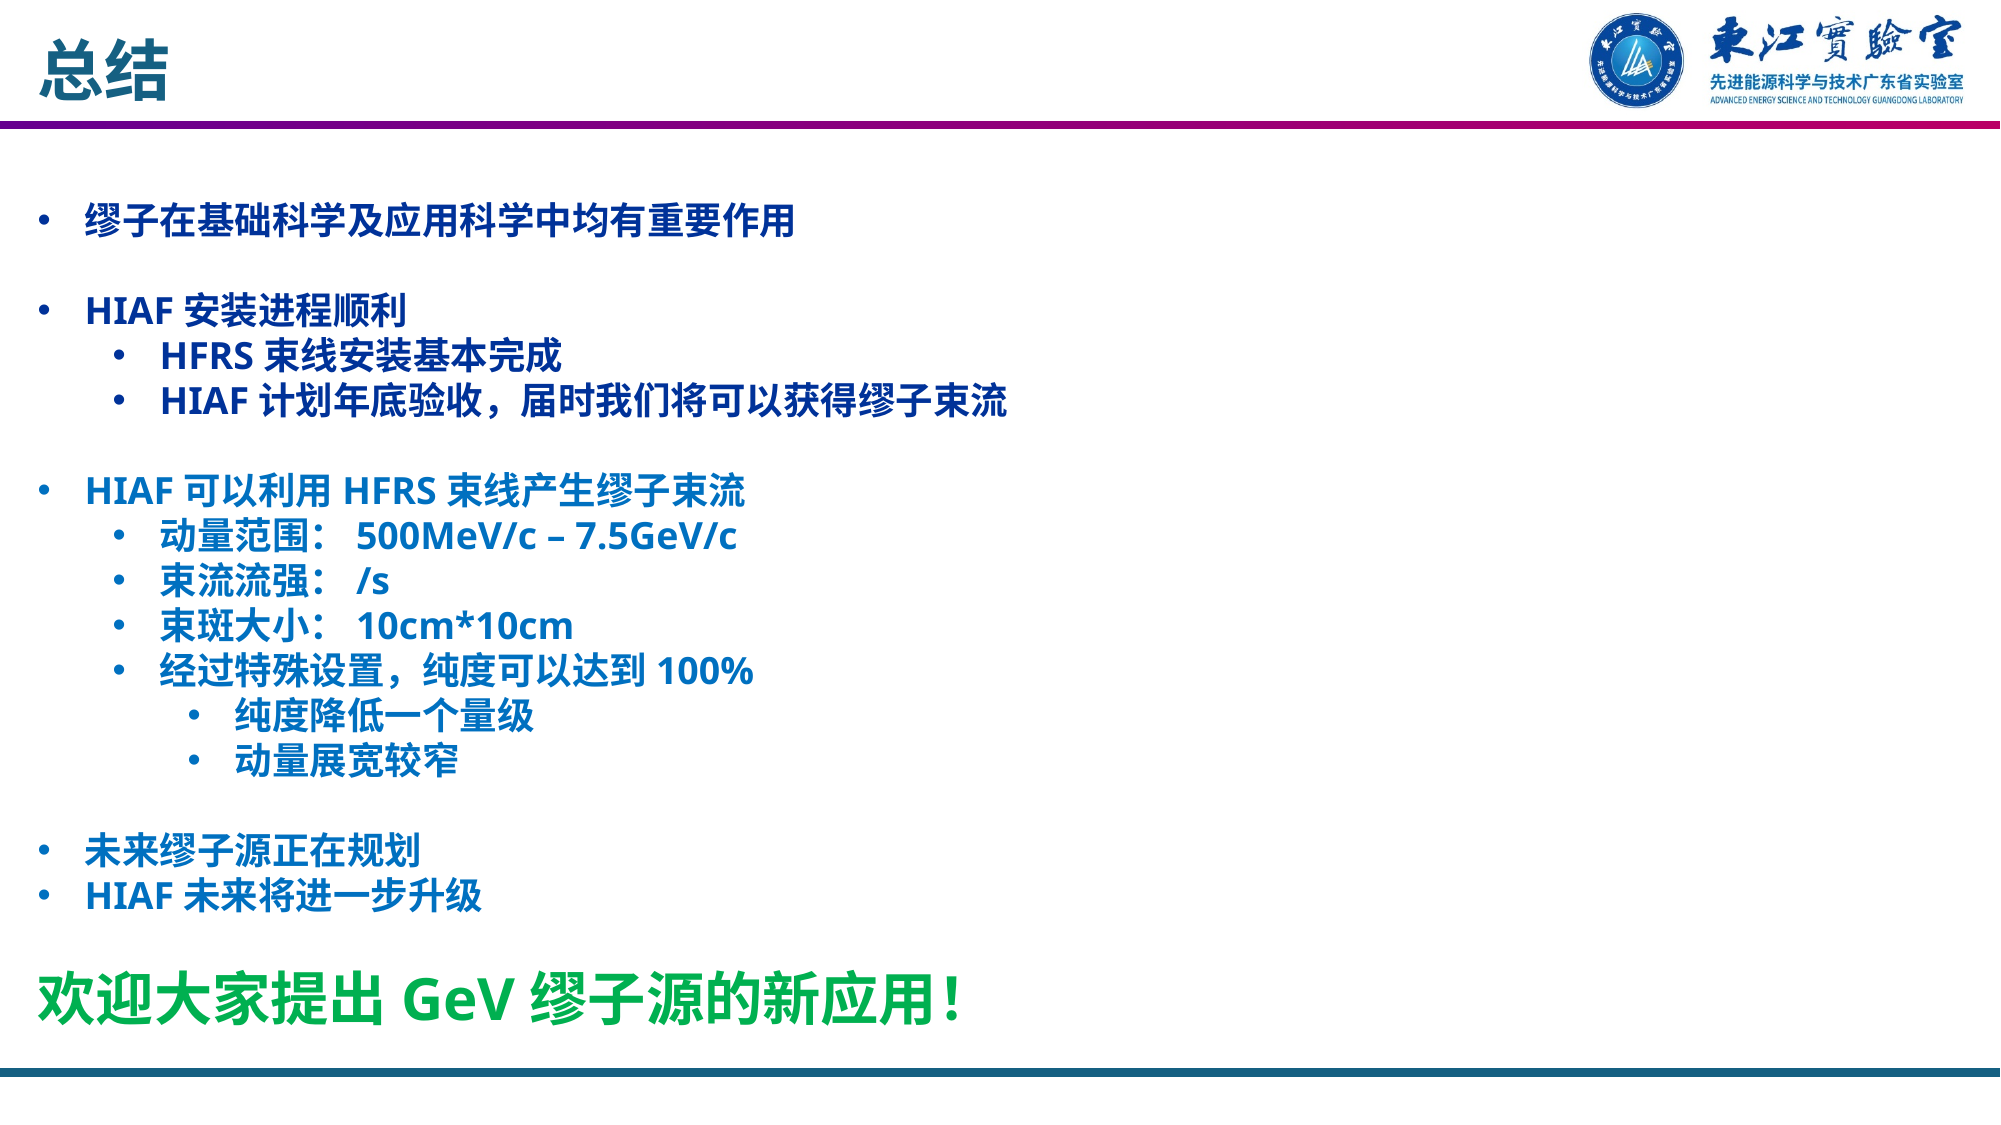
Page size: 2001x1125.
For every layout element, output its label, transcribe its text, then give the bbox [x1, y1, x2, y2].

text_box [0, 120, 2000, 130]
text_box [0, 1068, 2000, 1077]
text_box 总结 [22, 21, 1353, 116]
picture [1581, 0, 1972, 120]
